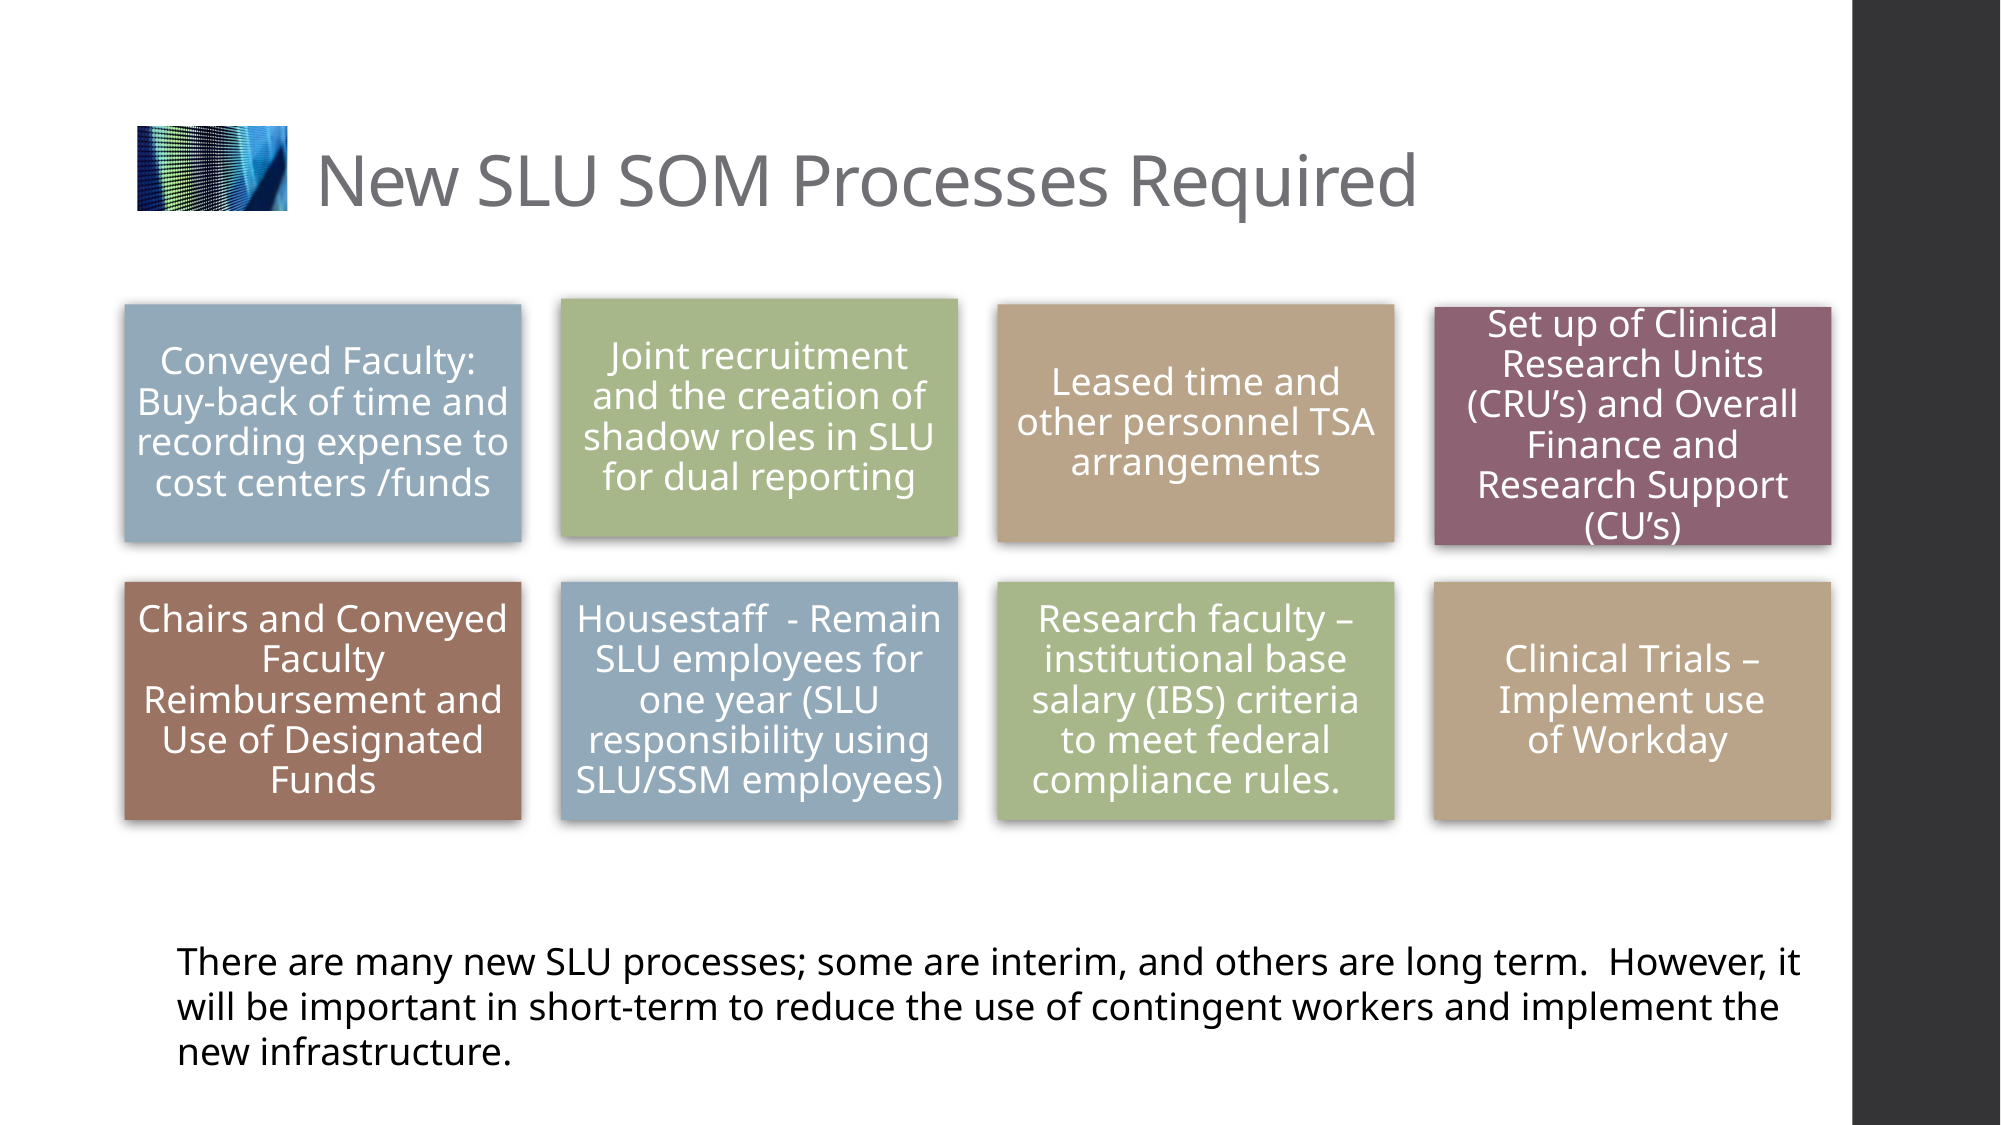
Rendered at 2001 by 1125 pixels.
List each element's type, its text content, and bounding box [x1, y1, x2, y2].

picture [137, 126, 288, 193]
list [123, 193, 1832, 931]
title New SLU SOM Processes Required [300, 59, 1863, 230]
text_box There are many new SLU processes; some are interim, and others are long term. However, it will be important in short-term to reduce the use of contingent workers and implement the new infrastructure. [161, 930, 1870, 1125]
